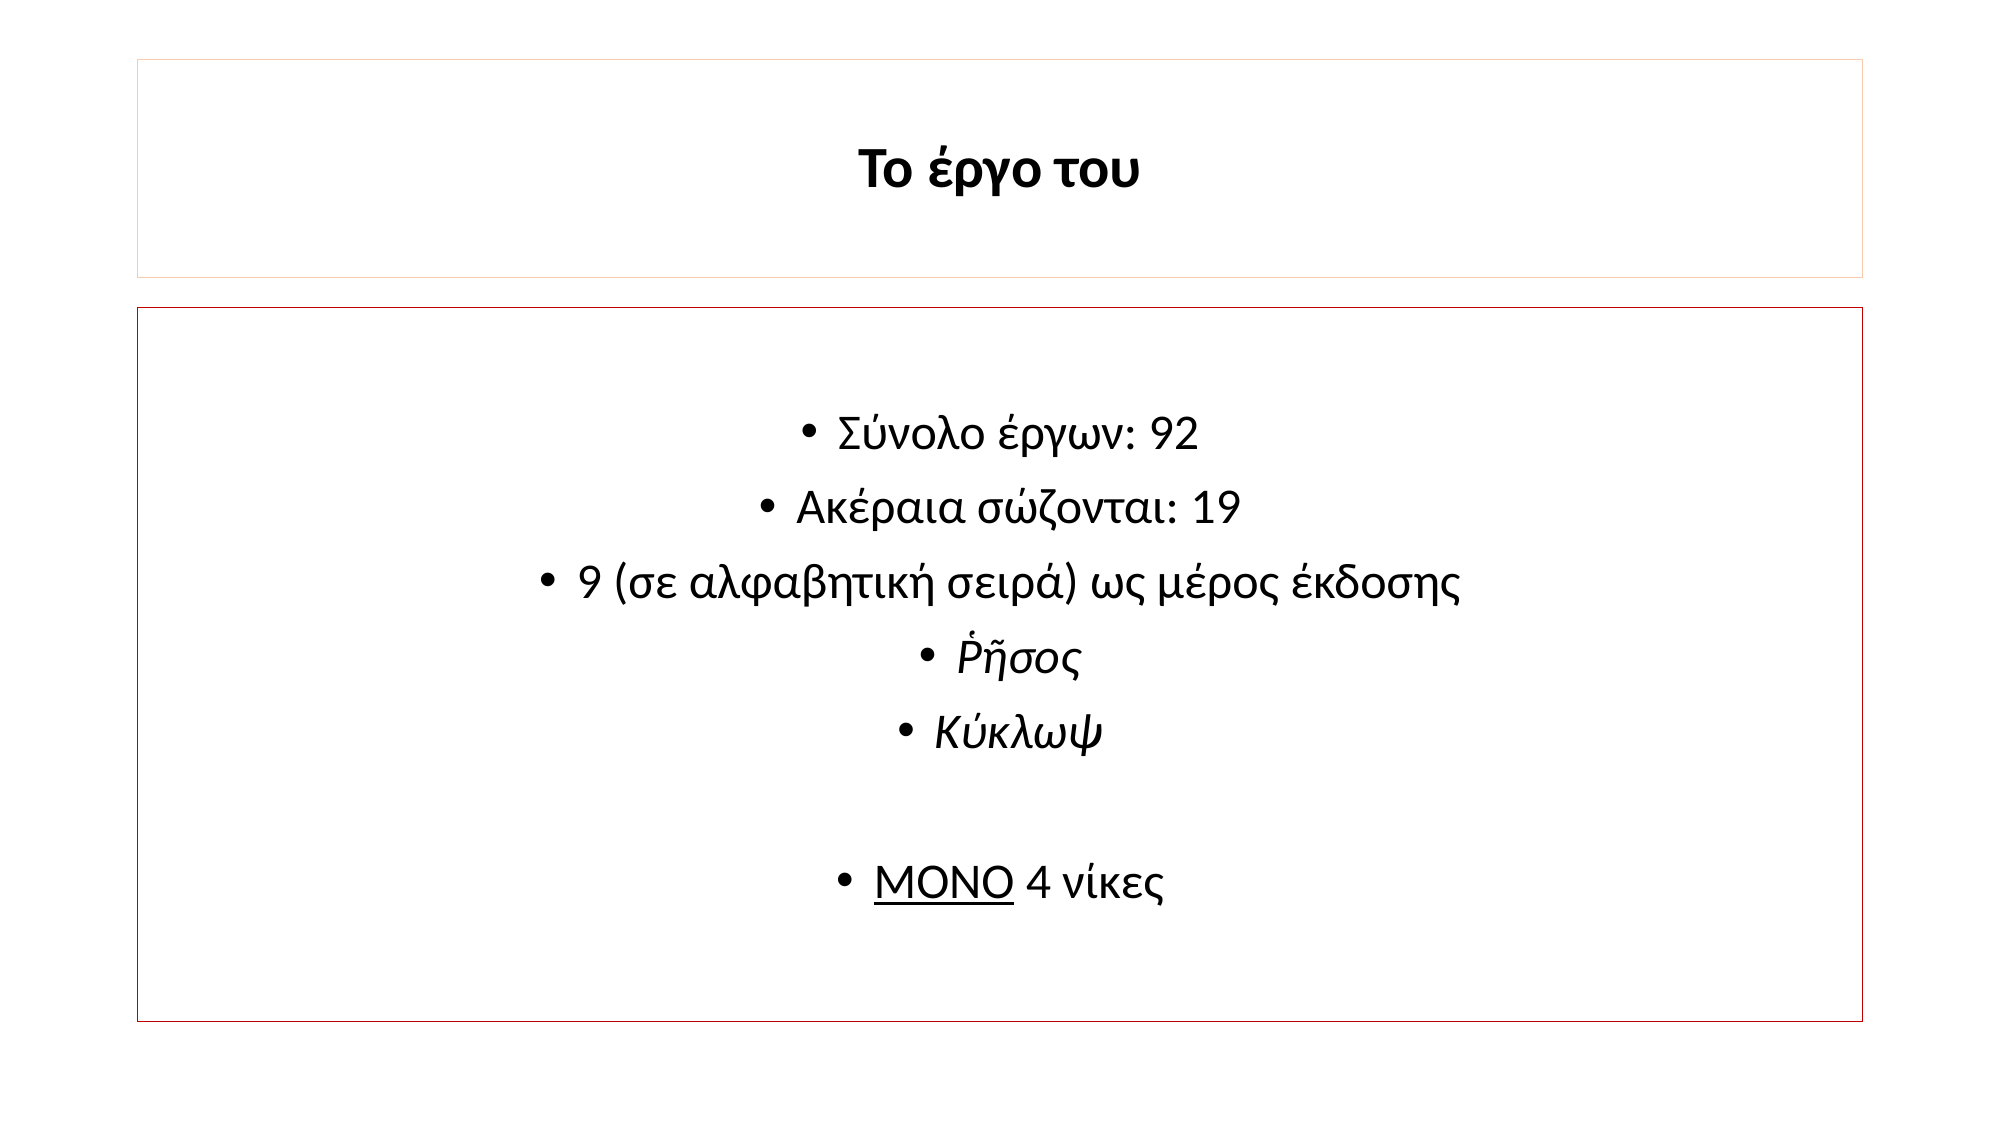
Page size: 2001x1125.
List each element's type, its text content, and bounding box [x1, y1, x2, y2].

list Σύνολο έργων: 92 Ακέραια σώζονται: 19 9 (σε αλφαβητική σειρά) ως μέρος έκδοσης Ῥῆσος Κύκλωψ ΜΟΝΟ 4 νίκες [137, 307, 1863, 1022]
title Το έργο του [137, 59, 1863, 278]
